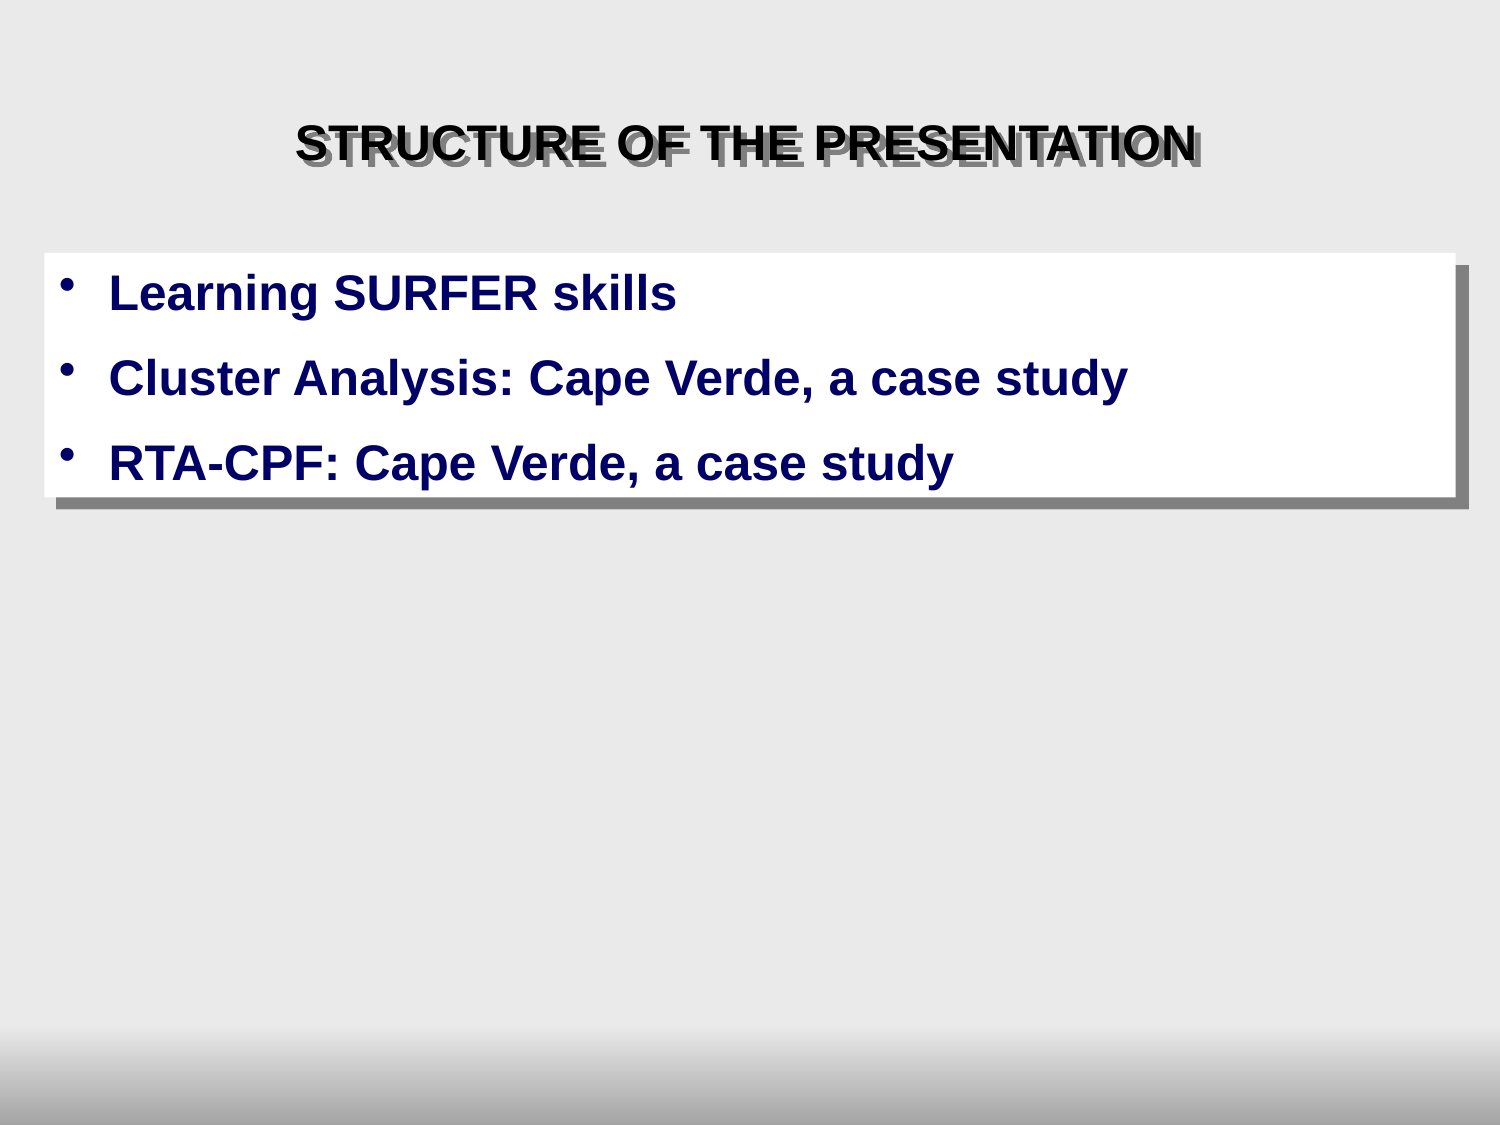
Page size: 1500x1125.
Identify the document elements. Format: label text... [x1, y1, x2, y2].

text_box Learning SURFER skills Cluster Analysis: Cape Verde, a case study RTA-CPF: Cape Verde, a case study [44, 252, 1456, 498]
text_box STRUCTURE OF THE PRESENTATION [280, 103, 1213, 179]
